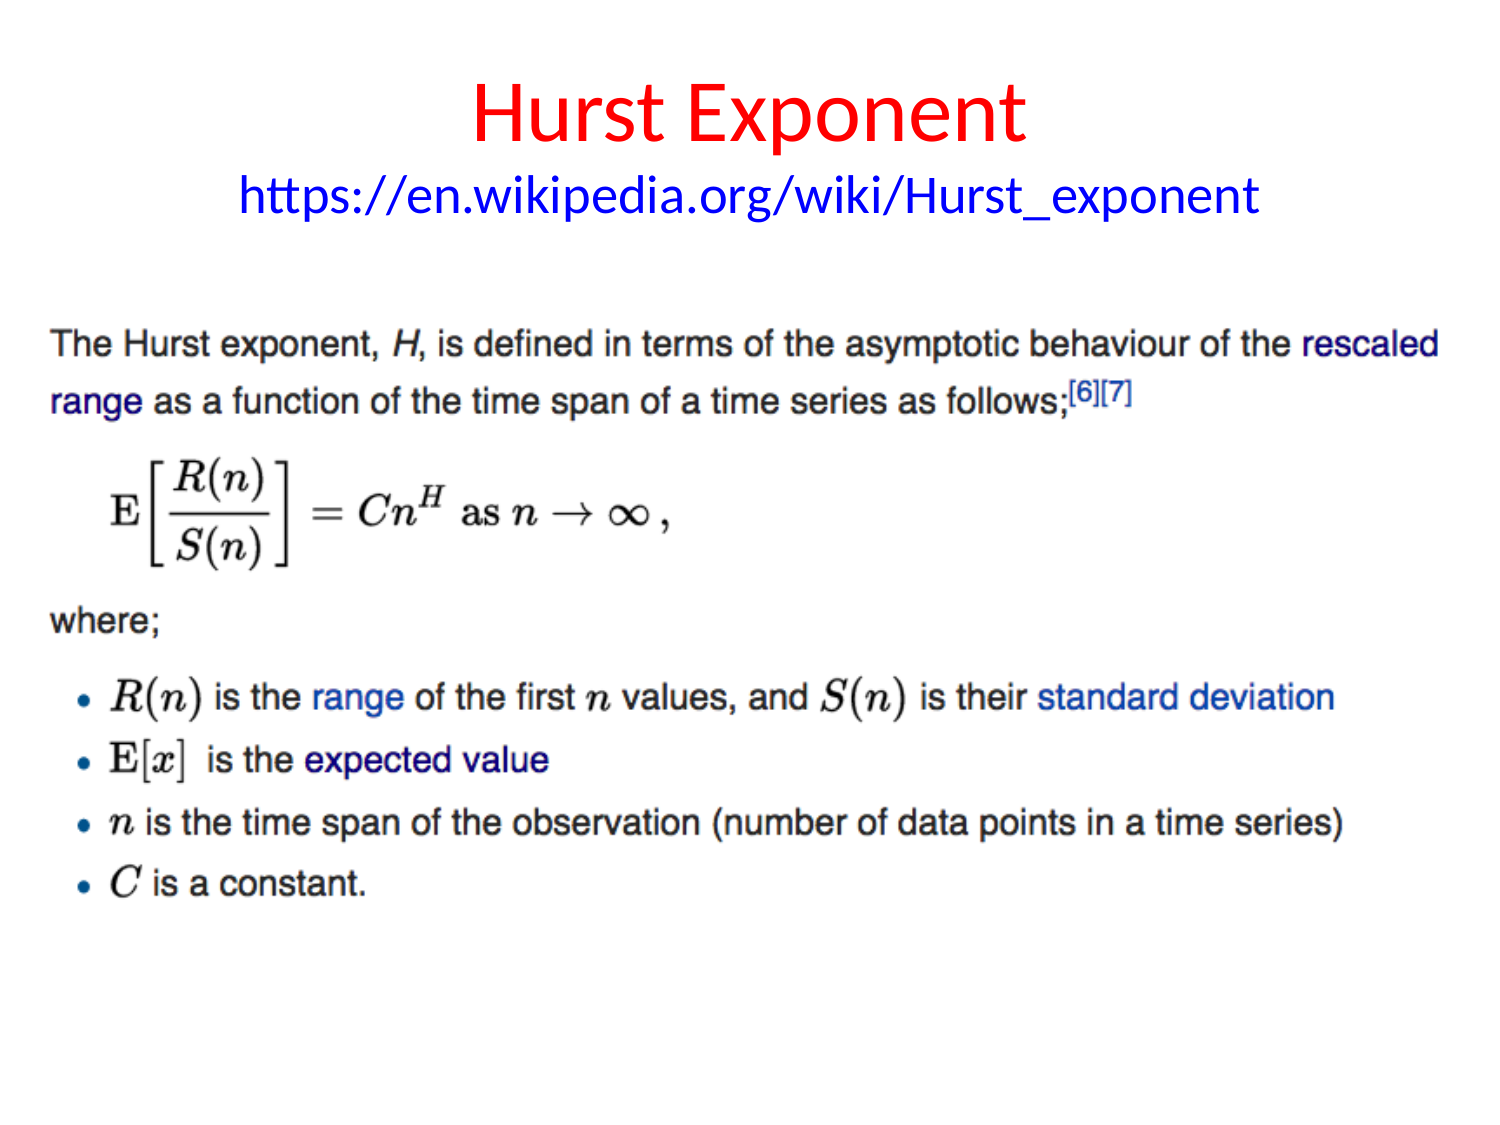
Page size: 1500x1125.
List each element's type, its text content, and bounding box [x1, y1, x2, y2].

picture [44, 320, 1471, 932]
title Hurst Exponent https://en.wikipedia.org/wiki/Hurst_exponent [75, 45, 1425, 233]
